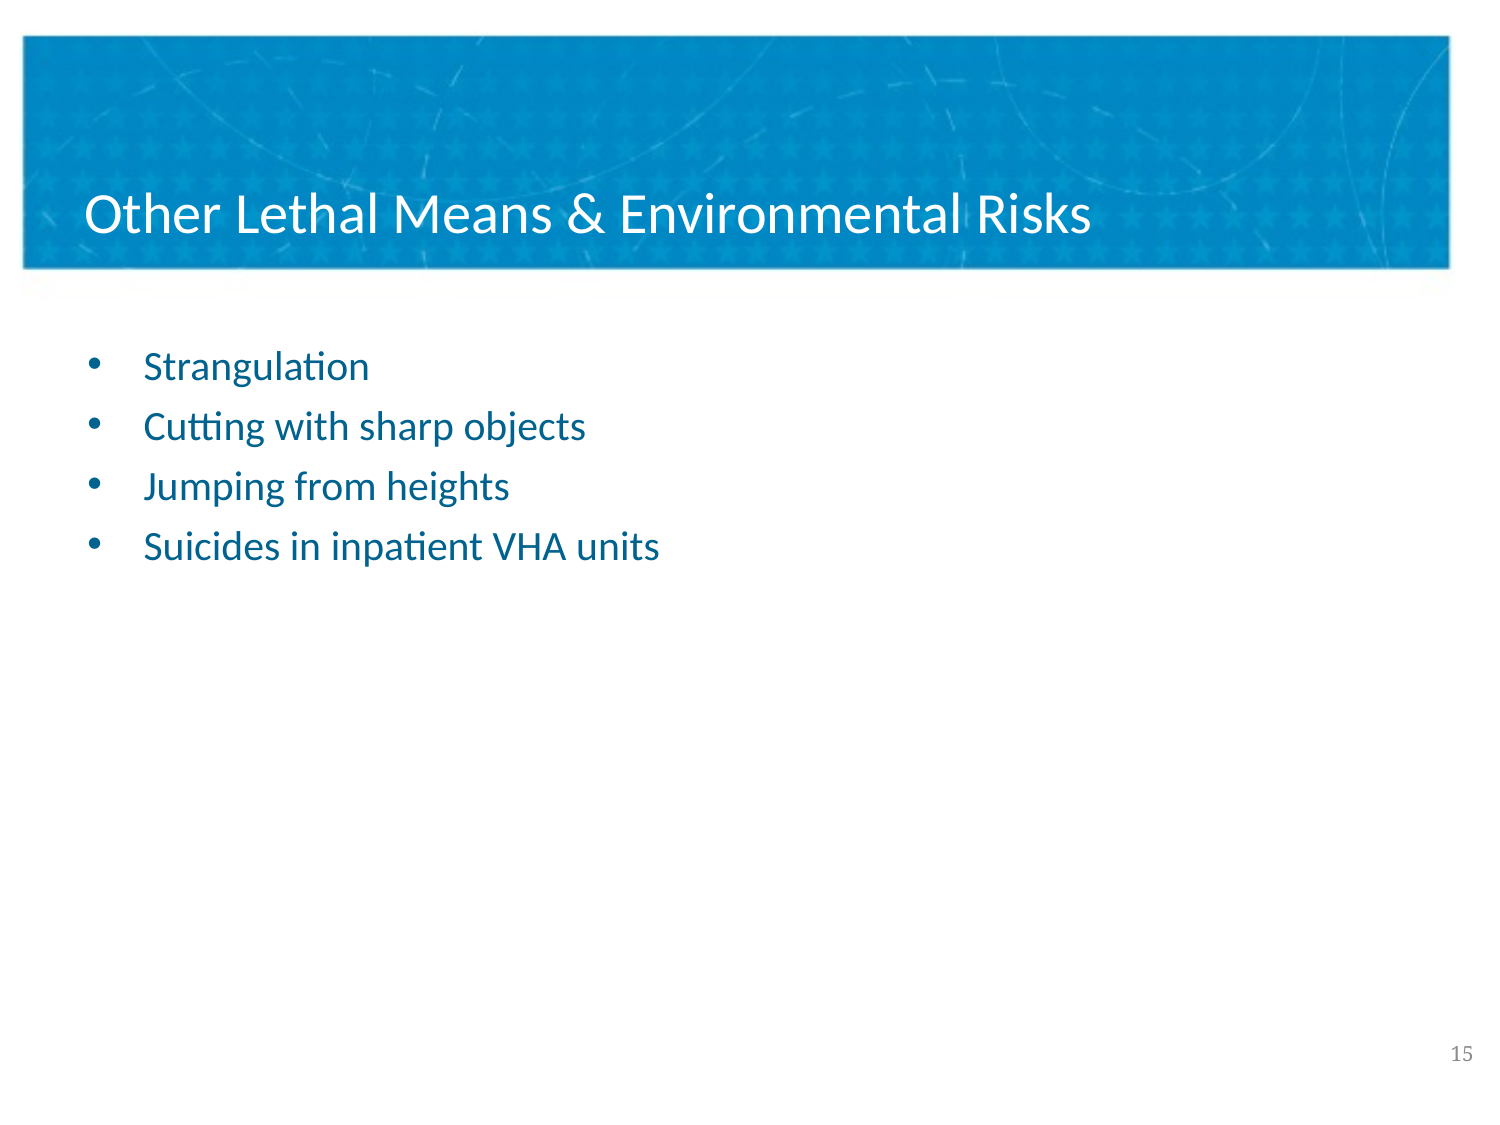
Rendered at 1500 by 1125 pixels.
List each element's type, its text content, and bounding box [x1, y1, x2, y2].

picture [0, 0, 1489, 1125]
slide_number 14 [1408, 1025, 1489, 1086]
text_box Other Lethal Means & Environmental Risks [69, 165, 1393, 256]
text_box Strangulation Cutting with sharp objects Jumping from heights Suicides in inpatient VHA units [72, 320, 1287, 974]
